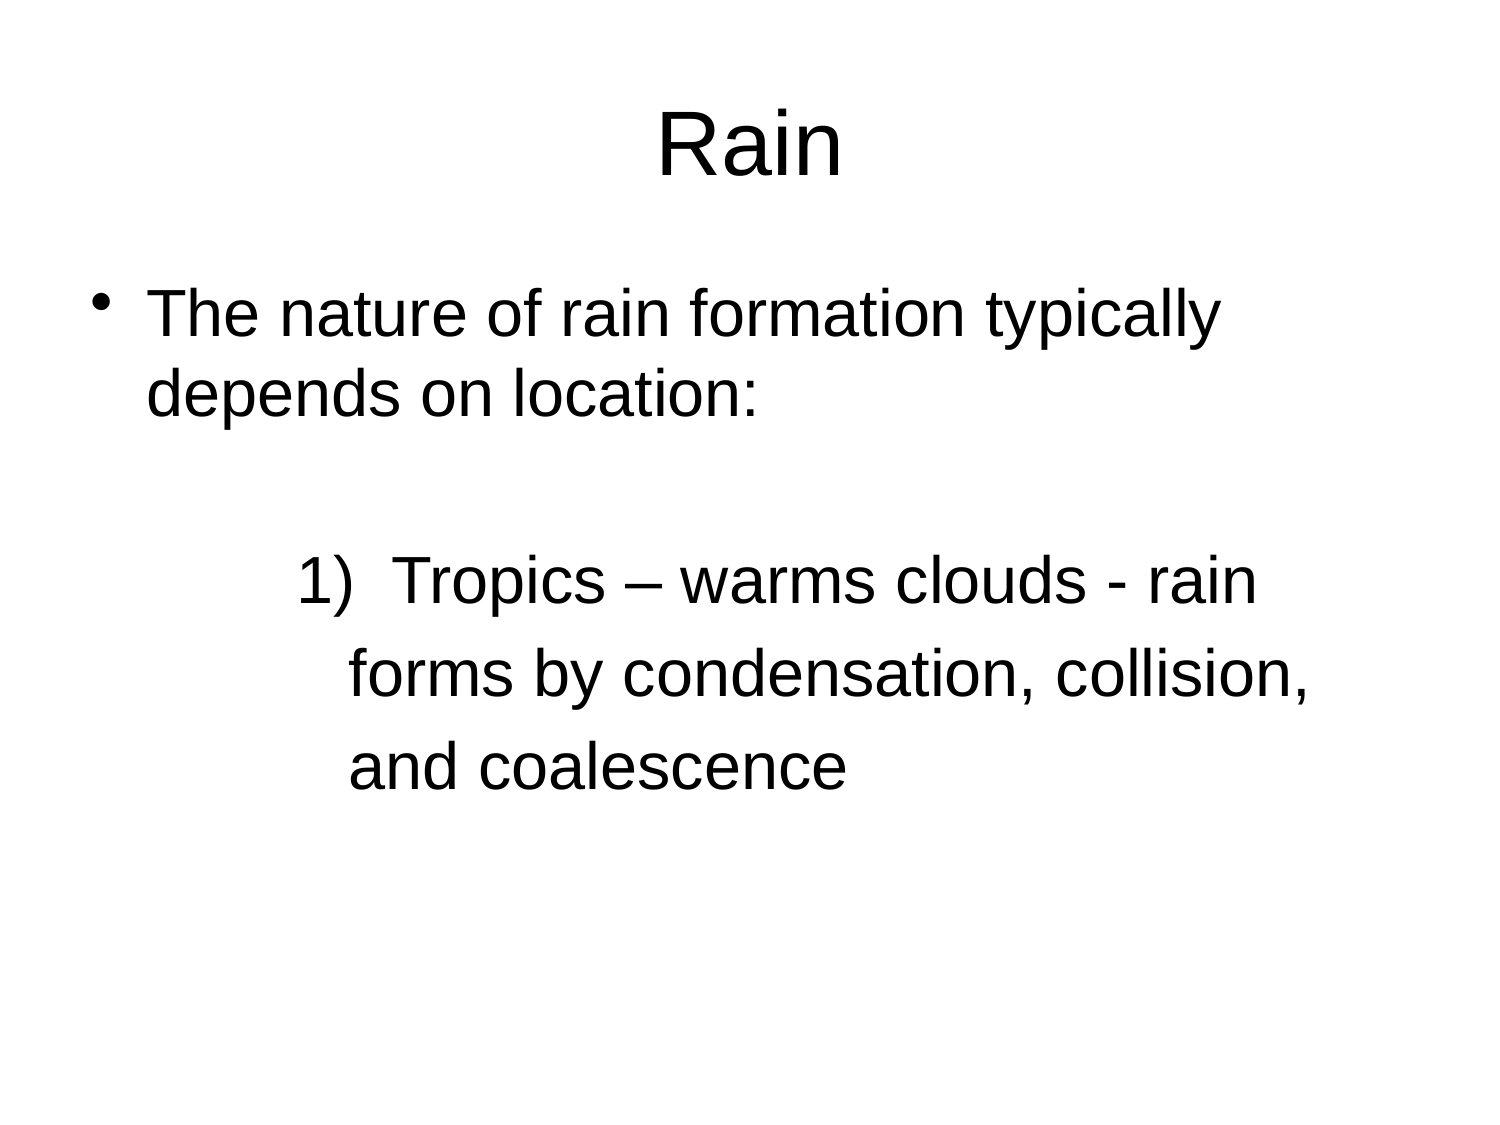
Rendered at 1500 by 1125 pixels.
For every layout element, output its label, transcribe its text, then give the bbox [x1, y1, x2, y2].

title Rain [75, 45, 1425, 233]
list The nature of rain formation typically depends on location: 1) Tropics – warms clouds - rain forms by condensation, collision, and coalescence [75, 262, 1425, 1005]
